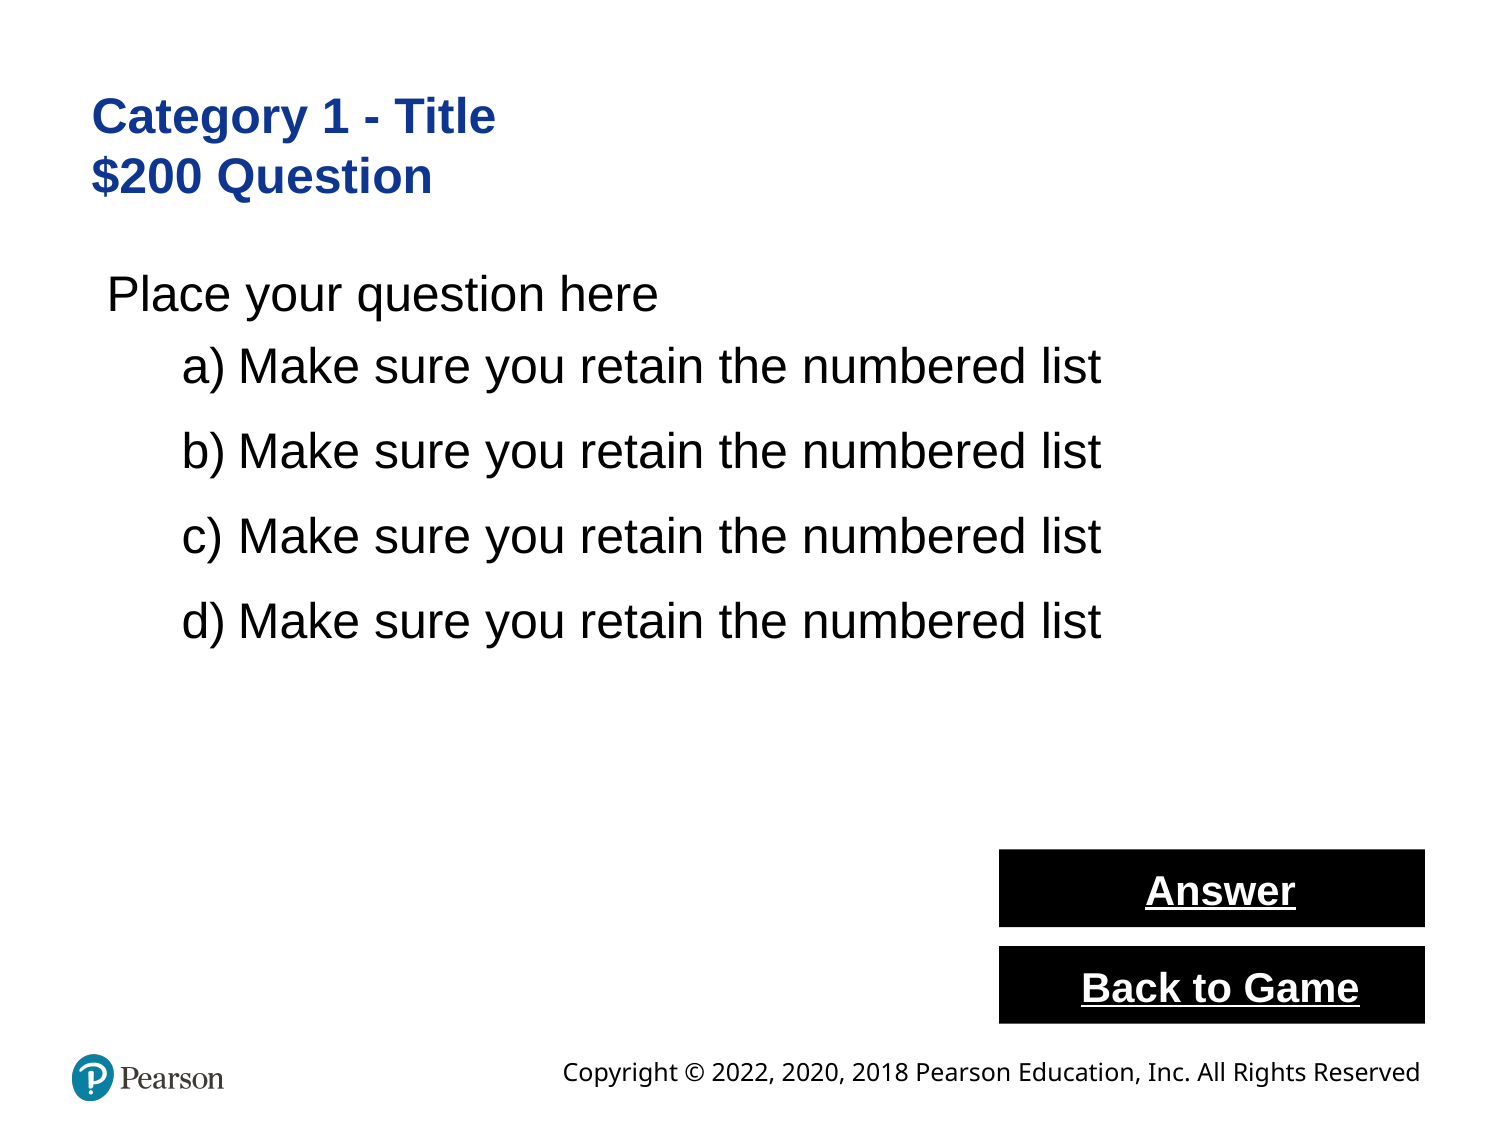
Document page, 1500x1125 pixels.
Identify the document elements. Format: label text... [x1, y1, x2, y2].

title Category 1 - Title $200 Question [76, 47, 1427, 219]
picture [72, 1054, 88, 1070]
picture [72, 1087, 83, 1101]
list Place your question here Make sure you retain the numbered list Make sure you retain the numbered list Make sure you retain the numbered list Make sure you retain the numbered list [75, 246, 1456, 767]
picture [98, 1054, 224, 1101]
list Answer [999, 849, 1425, 928]
list Back to Game [999, 946, 1425, 1024]
picture [80, 1063, 106, 1088]
